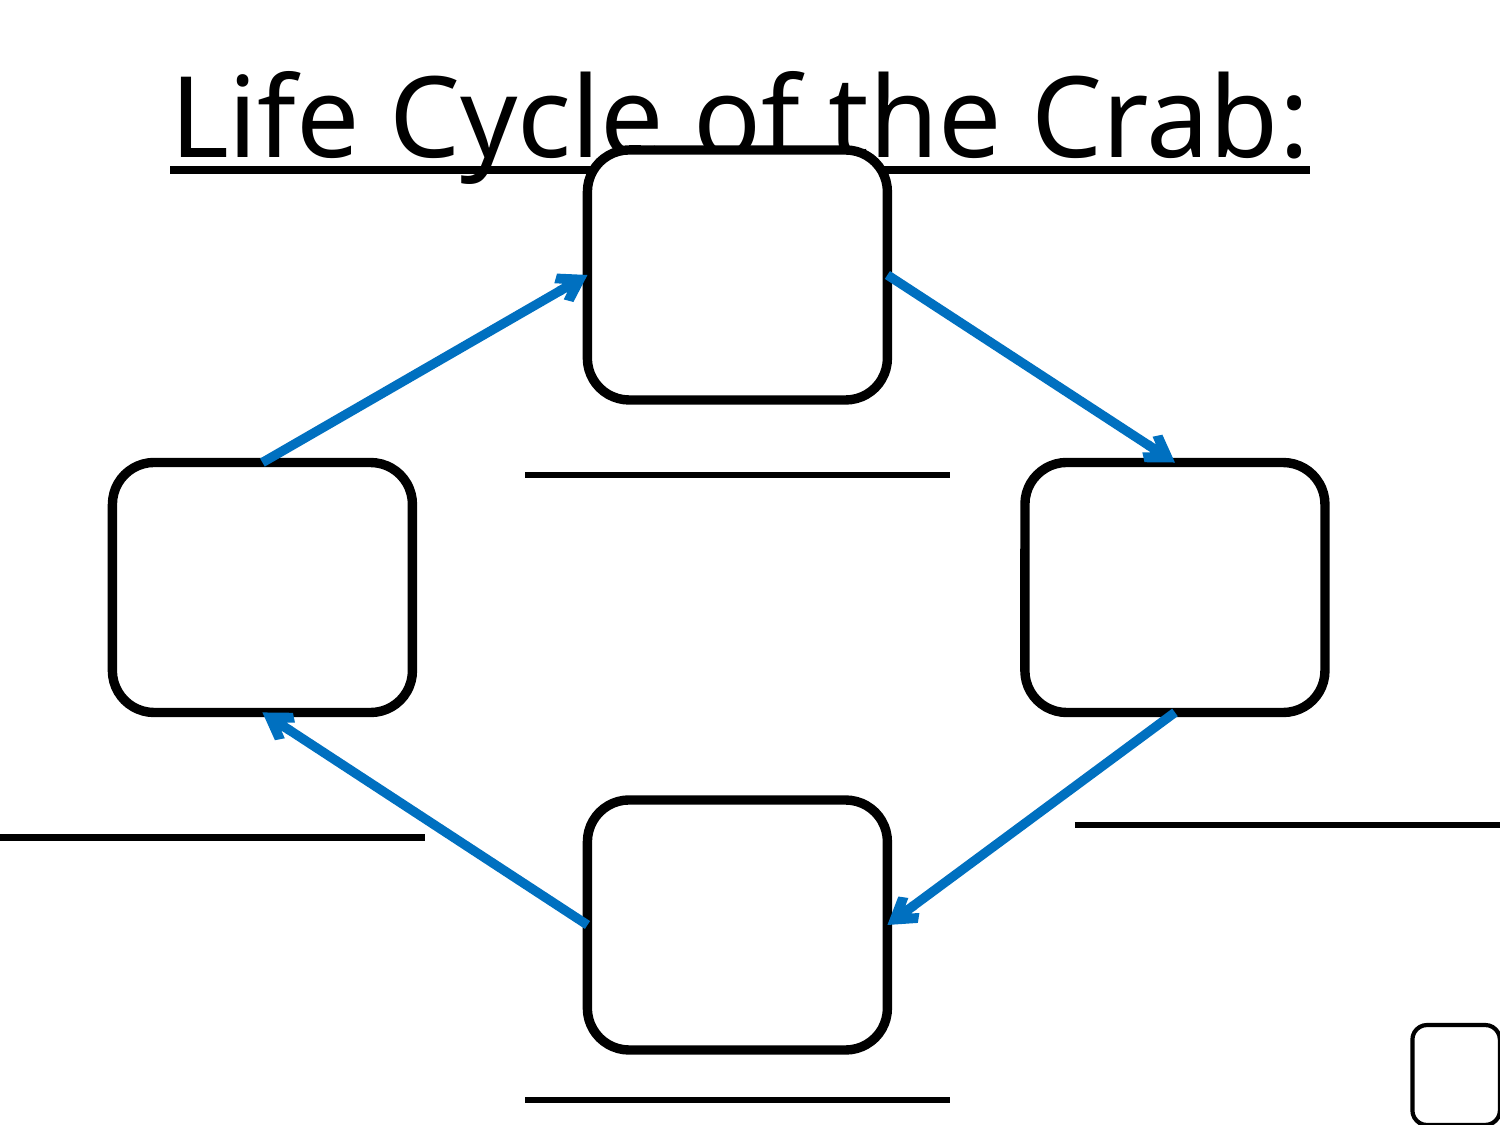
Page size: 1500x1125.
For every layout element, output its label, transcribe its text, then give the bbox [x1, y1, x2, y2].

text_box [110, 460, 415, 715]
text_box Life Cycle of the Crab: [155, 37, 1325, 188]
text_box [262, 712, 588, 926]
text_box [585, 147, 890, 403]
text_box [887, 274, 1176, 463]
text_box [1410, 1022, 1500, 1125]
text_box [887, 712, 1176, 926]
text_box [1022, 460, 1328, 715]
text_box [262, 274, 588, 463]
text_box [585, 797, 890, 1053]
